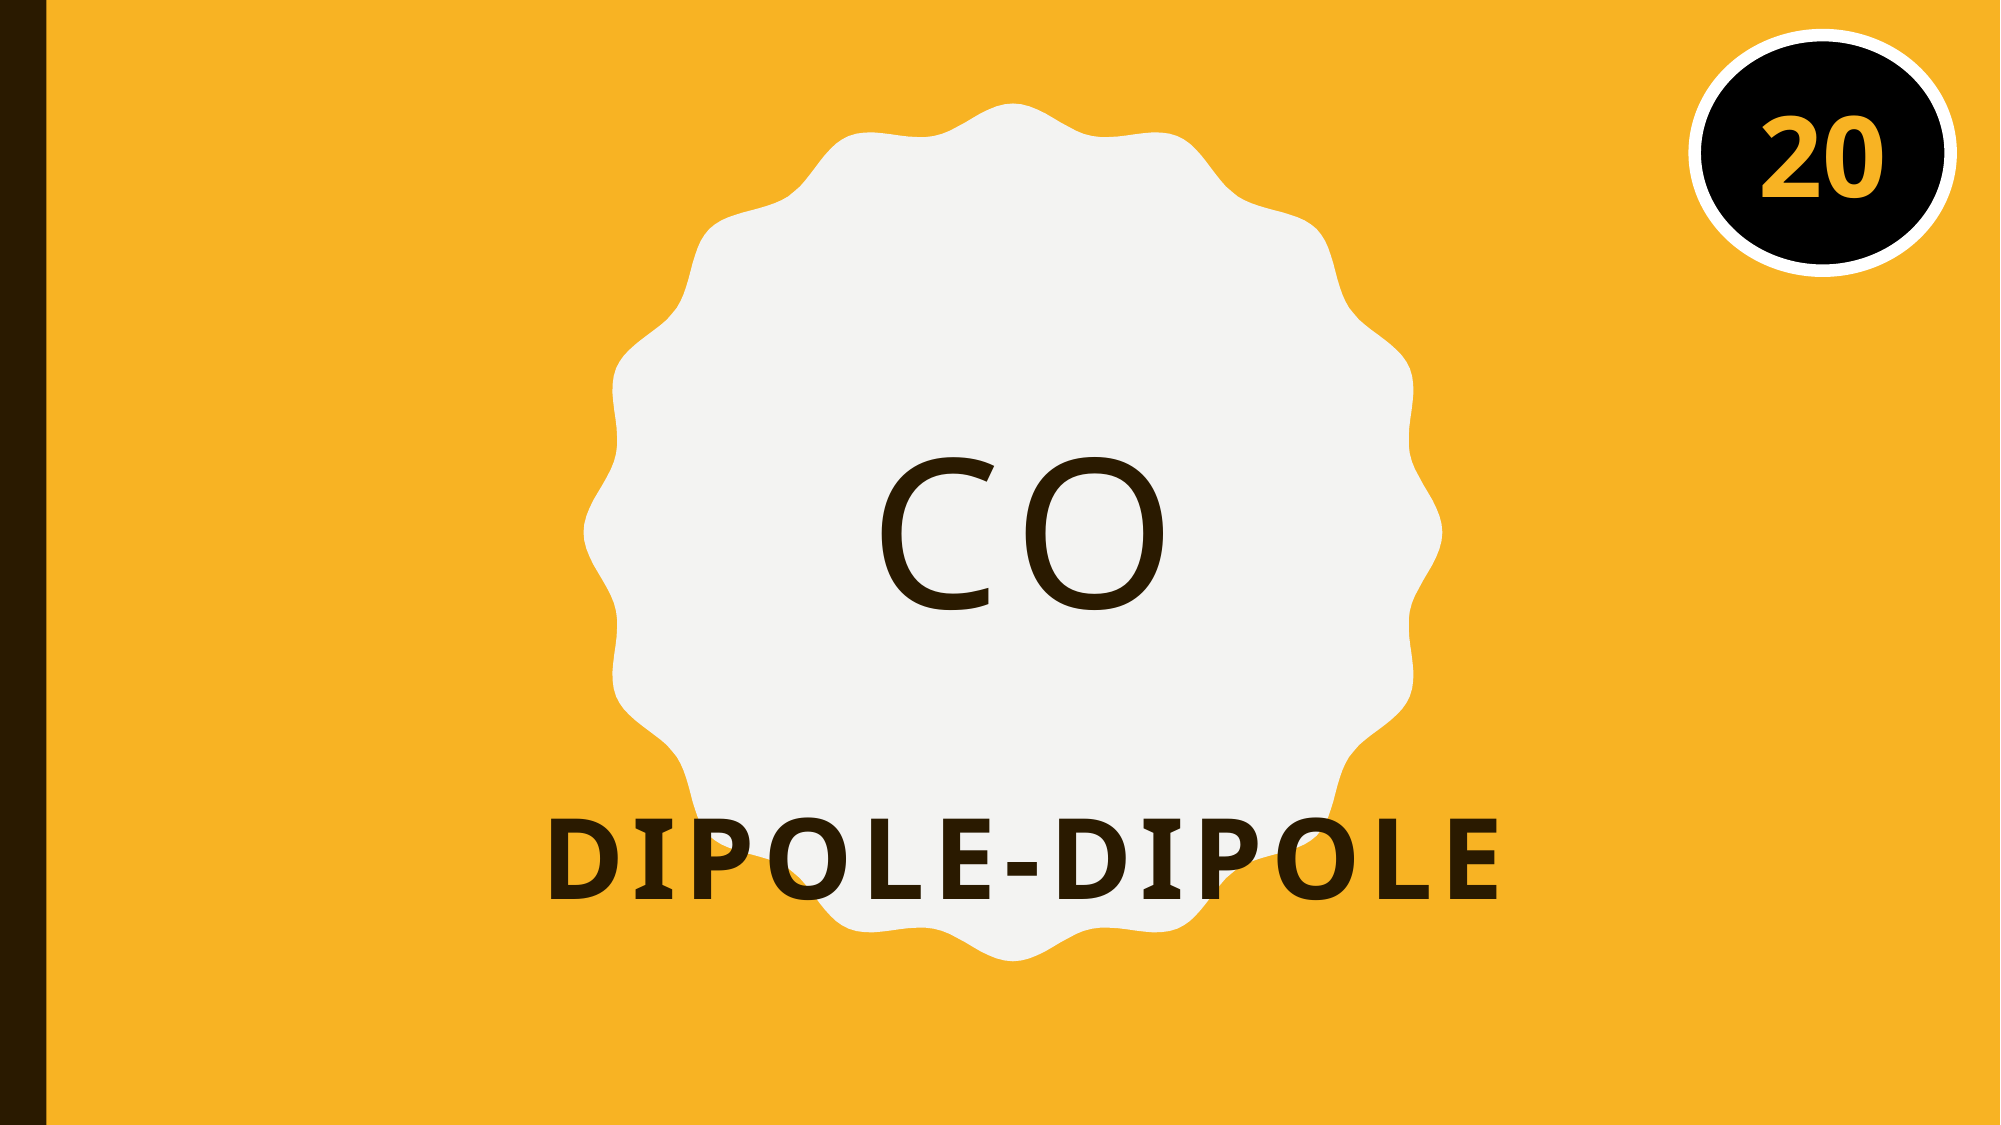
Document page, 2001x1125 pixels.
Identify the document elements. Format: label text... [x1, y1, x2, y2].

title CO [176, 180, 1870, 902]
text_box Dipole-dipole [363, 779, 1684, 902]
text_box 20 [1693, 34, 1952, 272]
